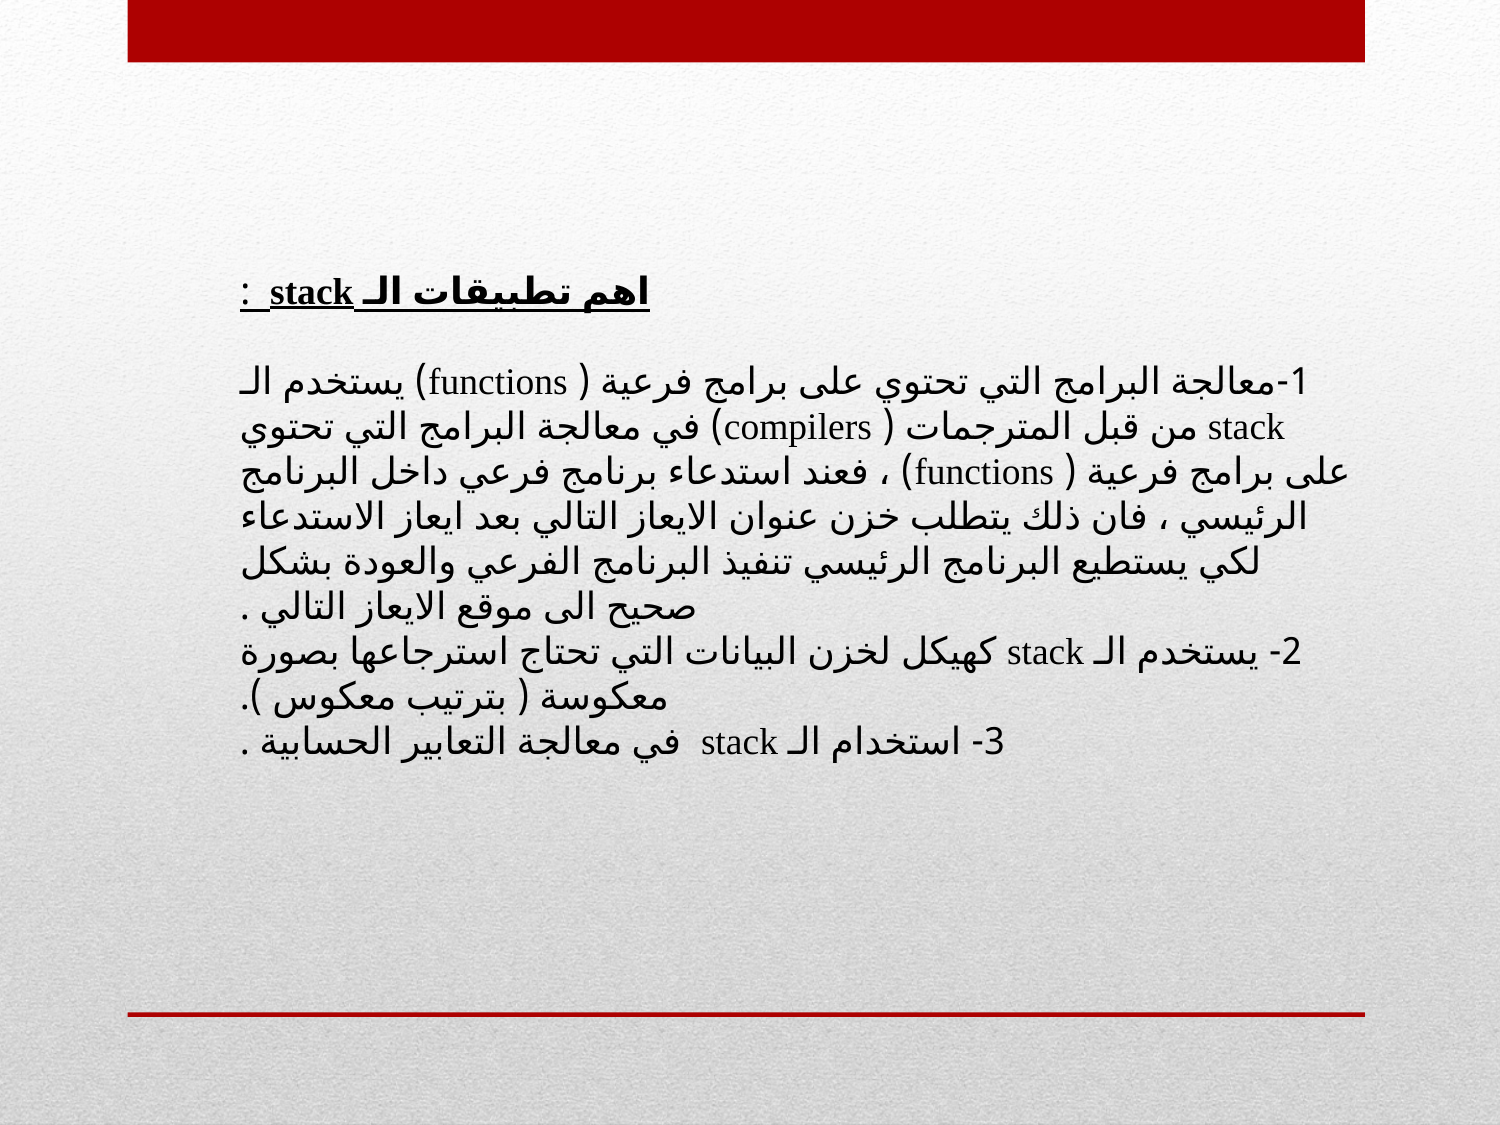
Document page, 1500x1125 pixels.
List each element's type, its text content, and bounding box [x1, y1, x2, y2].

text_box اهم تطبيقات الـ stack : 1-معالجة البرامج التي تحتوي على برامج فرعية ( functions) يستخدم الـ stack من قبل المترجمات ( compilers) في معالجة البرامج التي تحتوي على برامج فرعية ( functions) ، فعند استدعاء برنامج فرعي داخل البرنامج الرئيسي ، فان ذلك يتطلب خزن عنوان الايعاز التالي بعد ايعاز الاستدعاء لكي يستطيع البرنامج الرئيسي تنفيذ البرنامج الفرعي والعودة بشكل صحيح الى موقع الايعاز التالي . 2- يستخدم الـ stack كهيكل لخزن البيانات التي تحتاج استرجاعها بصورة معكوسة ( بترتيب معكوس ). 3- استخدام الـ stack في معالجة التعابير الحسابية . [225, 259, 1375, 770]
